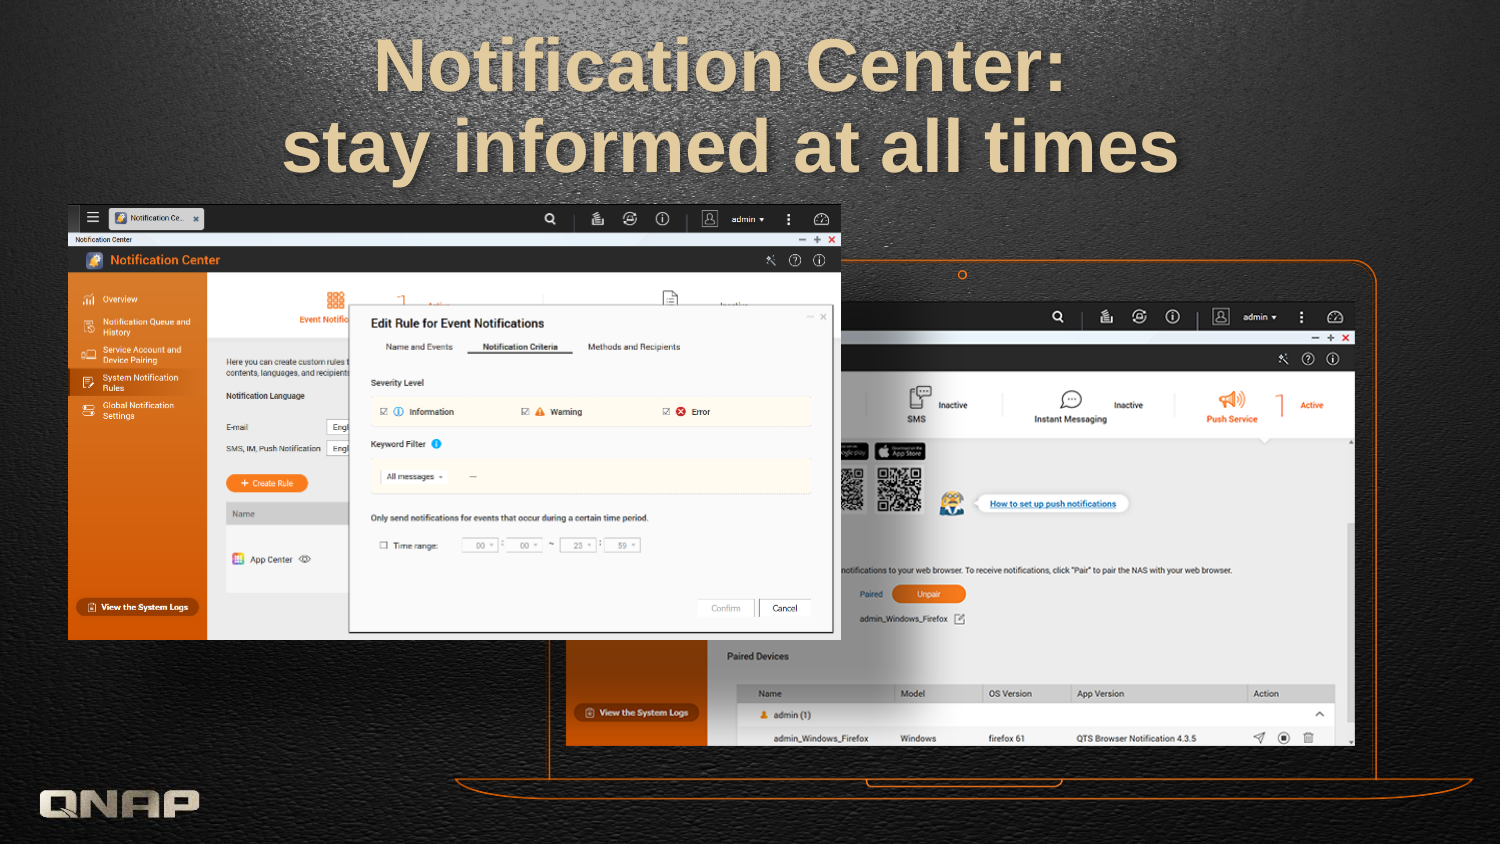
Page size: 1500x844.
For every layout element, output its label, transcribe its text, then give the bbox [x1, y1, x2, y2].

title Notification Center: stay informed at all times [87, 40, 1376, 176]
picture [0, 0, 1500, 844]
